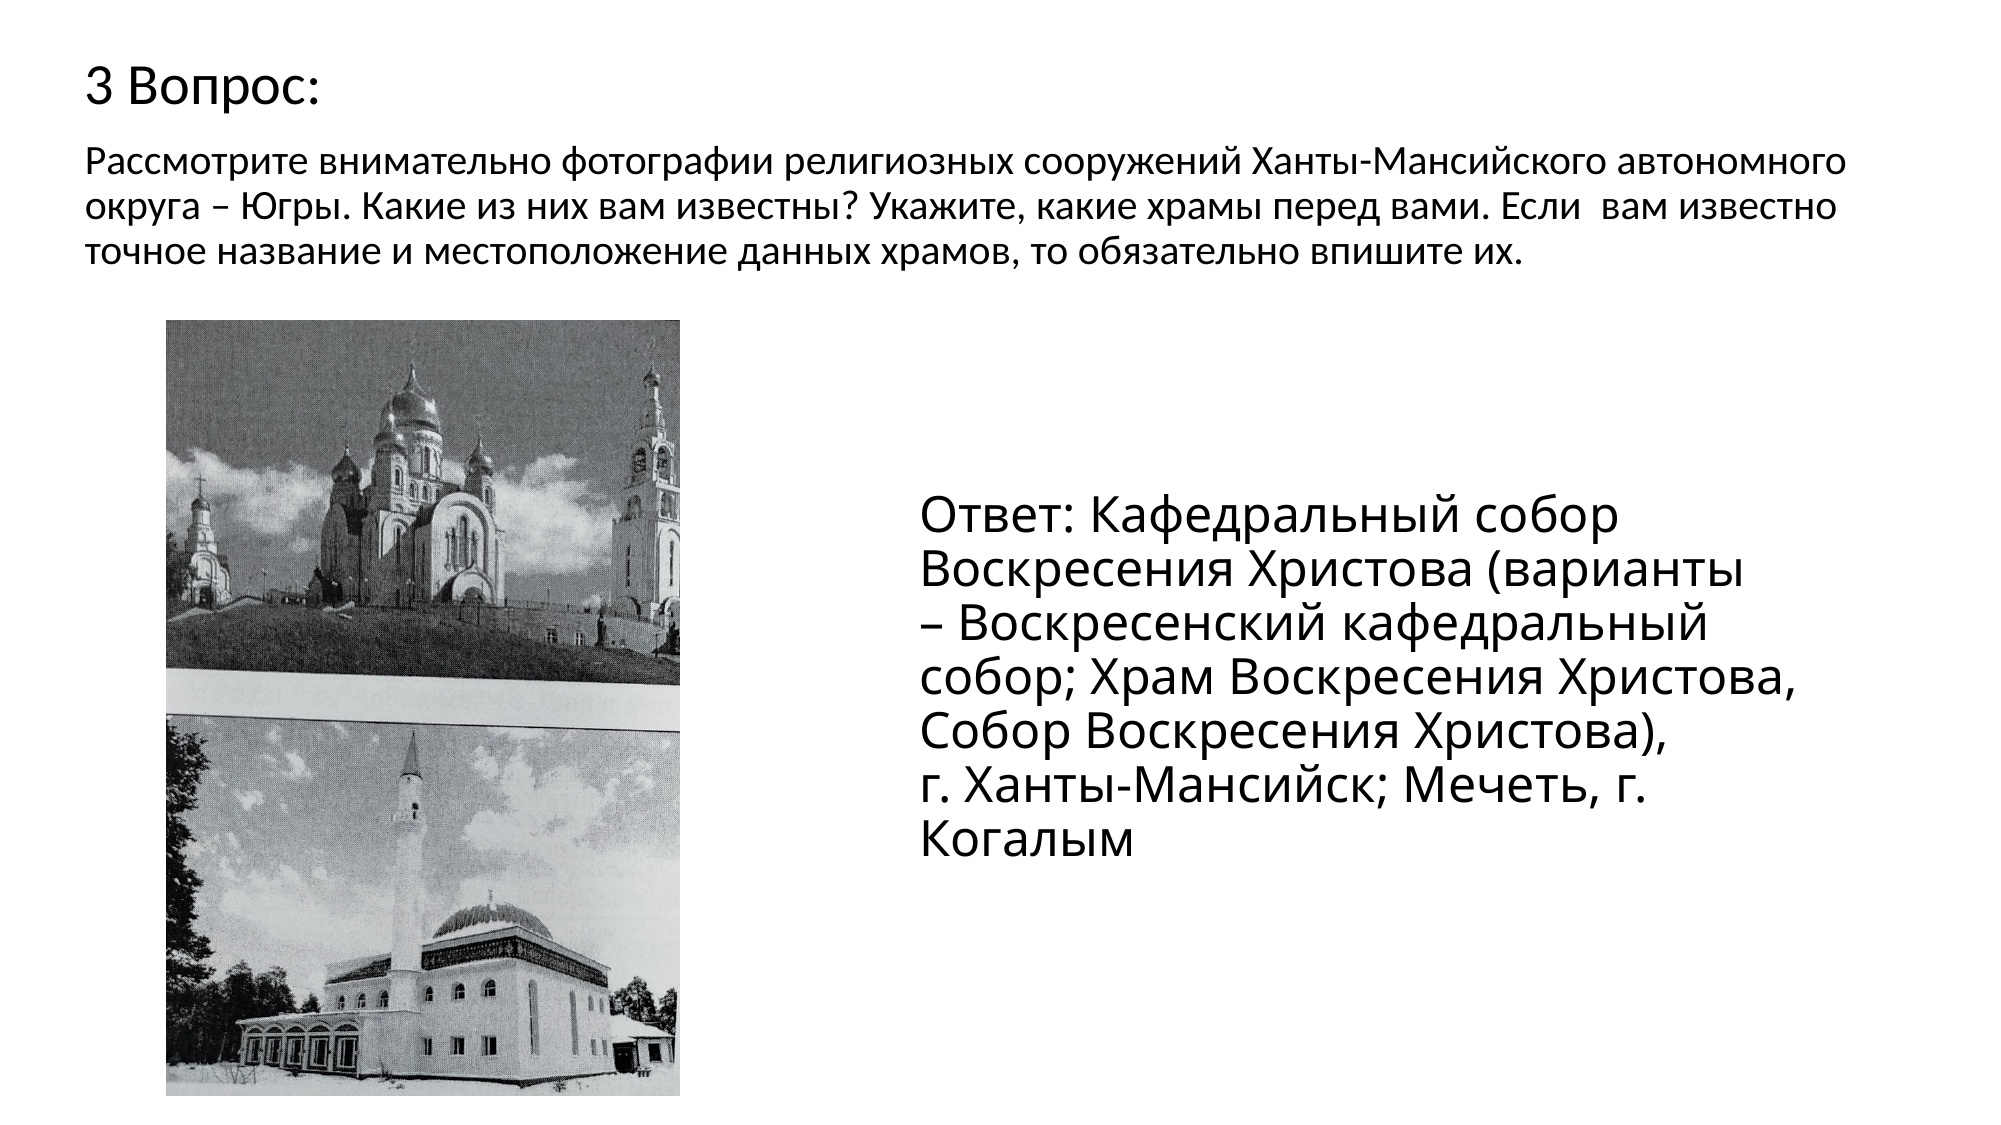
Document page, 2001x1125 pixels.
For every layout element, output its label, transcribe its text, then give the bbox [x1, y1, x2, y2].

title Ответ: Кафедральный собор Воскресения Христова (варианты – Воскресенский кафедральный собор; Храм Воскресения Христова, Собор Воскресения Христова), г. Ханты-Мансийск; Мечеть, г. Когалым [904, 320, 1855, 1036]
list 3 Вопрос: Рассмотрите внимательно фотографии религиозных сооружений Ханты-Мансийского автономного округа – Югры. Какие из них вам известны? Укажите, какие храмы перед вами. Если вам известно точное название и местоположение данных храмов, то обязательно впишите их. [69, 47, 1955, 303]
picture [166, 320, 680, 1096]
